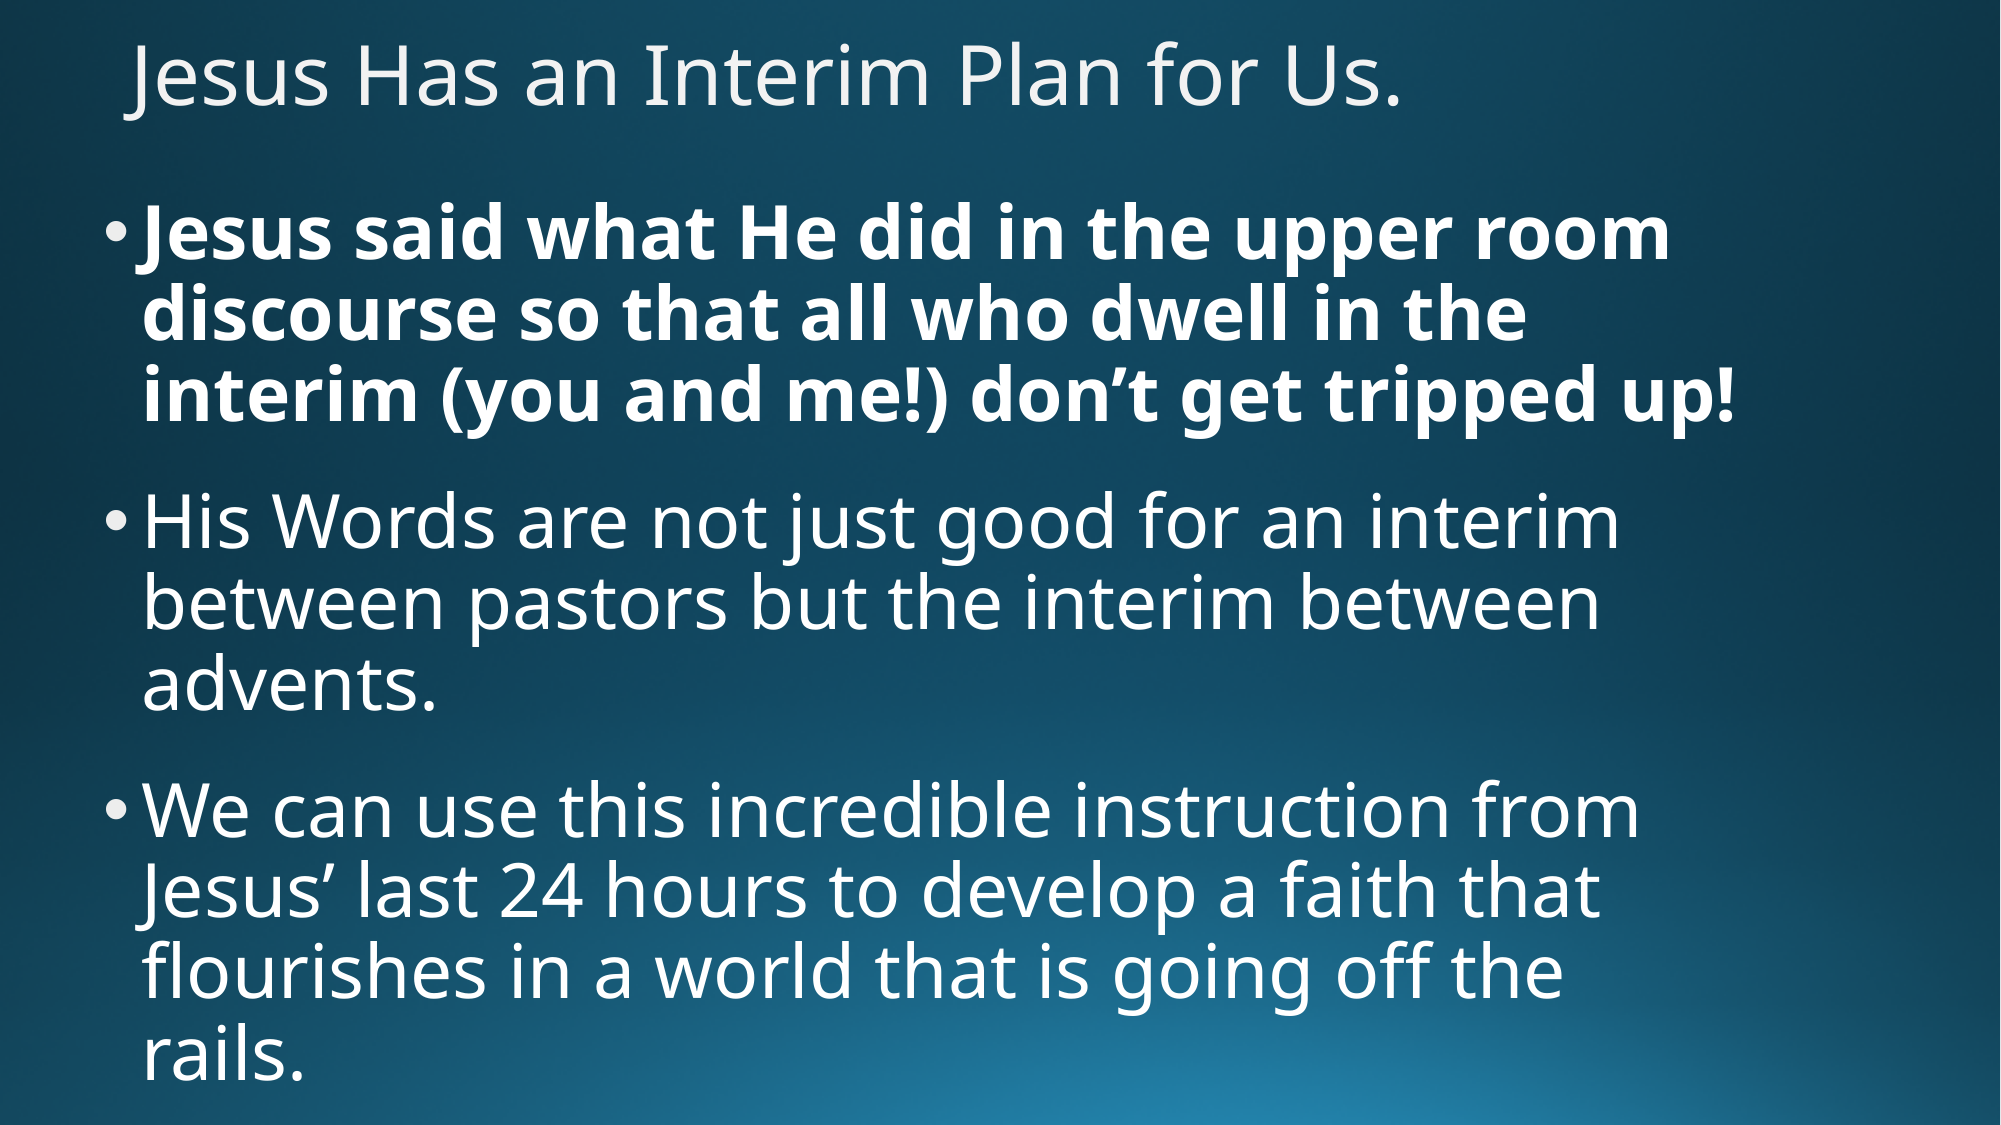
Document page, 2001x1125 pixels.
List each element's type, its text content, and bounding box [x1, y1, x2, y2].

picture [0, 0, 2001, 1125]
title Jesus Has an Interim Plan for Us. [115, 0, 1741, 157]
list Jesus said what He did in the upper room discourse so that all who dwell in the interim (you and me!) don’t get tripped up! His Words are not just good for an interim between pastors but the interim between advents. We can use this incredible instruction from Jesus’ last 24 hours to develop a faith that flourishes in a world that is going off the rails. I liken this to a series of core exercises. [88, 187, 1768, 1082]
